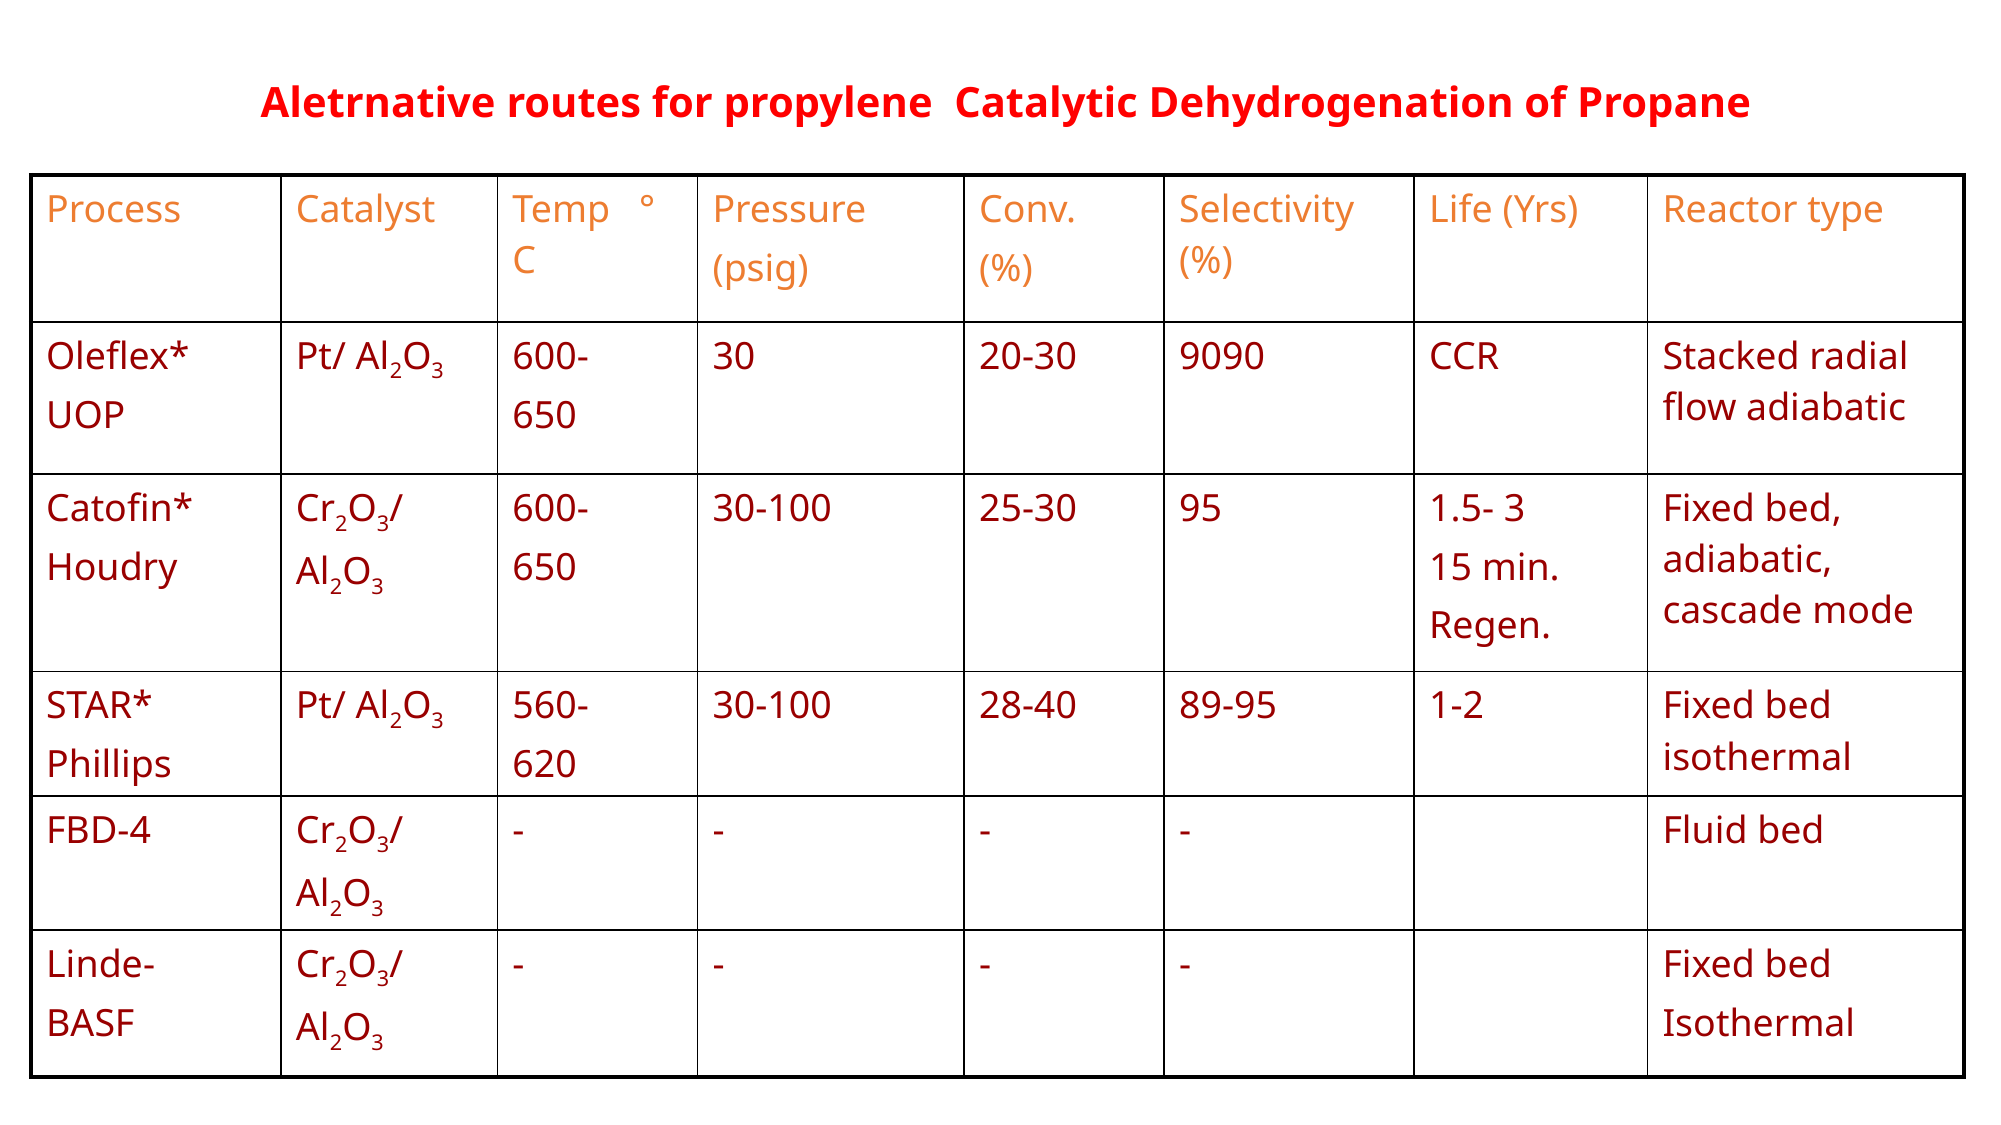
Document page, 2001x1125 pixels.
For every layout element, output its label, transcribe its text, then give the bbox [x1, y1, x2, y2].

table_cell 30 [698, 323, 963, 473]
table_cell 20-30 [965, 323, 1163, 473]
table_cell - [965, 797, 1163, 929]
table_cell 28-40 [965, 672, 1163, 795]
table_header Reactor type [1648, 177, 1962, 321]
table_cell [1415, 931, 1647, 1075]
table_cell Cr2O3/ Al2O3 [282, 931, 497, 1075]
table_cell Cr2O3/ Al2O3 [282, 797, 497, 929]
table_cell Fixed bed isothermal [1648, 672, 1962, 795]
table_cell 95 [1165, 475, 1413, 671]
table_cell STAR* Phillips [33, 672, 280, 795]
table_cell 1-2 [1415, 672, 1647, 795]
table_cell Catofin* Houdry [33, 475, 280, 671]
table_cell Pt/ Al2O3 [282, 672, 497, 795]
table_cell - [1165, 797, 1413, 929]
table_header Selectivity (%) [1165, 177, 1413, 321]
table_cell CCR [1415, 323, 1647, 473]
table_cell 25-30 [965, 475, 1163, 671]
table_cell 30-100 [698, 672, 963, 795]
table_cell Linde- BASF [33, 931, 280, 1075]
table_header Process [33, 177, 280, 321]
table_header Conv. (%) [965, 177, 1163, 321]
table_cell 600- 650 [498, 475, 697, 671]
table_cell - [1165, 931, 1413, 1075]
table_cell - [965, 931, 1163, 1075]
table_header Life (Yrs) [1415, 177, 1647, 321]
table_cell Fixed bed Isothermal [1648, 931, 1962, 1075]
table_cell 600- 650 [498, 323, 697, 473]
table_cell - [498, 931, 697, 1075]
table_cell Oleflex* UOP [33, 323, 280, 473]
table_cell - [698, 931, 963, 1075]
table_cell 1.5- 3 15 min. Regen. [1415, 475, 1647, 671]
table_cell Pt/ Al2O3 [282, 323, 497, 473]
table_header Pressure (psig) [698, 177, 963, 321]
table_header Temp ° C [498, 177, 697, 321]
table_cell [1415, 797, 1647, 929]
table_cell 9090 [1165, 323, 1413, 473]
table_cell Fluid bed [1648, 797, 1962, 929]
table_cell - [698, 797, 963, 929]
table_cell - [498, 797, 697, 929]
table_cell Stacked radial flow adiabatic [1648, 323, 1962, 473]
table_cell 560- 620 [498, 672, 697, 795]
table_header Catalyst [282, 177, 497, 321]
table_cell Fixed bed, adiabatic, cascade mode [1648, 475, 1962, 671]
table_cell FBD-4 [33, 797, 280, 929]
table_cell 30-100 [698, 475, 963, 671]
table_cell Cr2O3/ Al2O3 [282, 475, 497, 671]
title Aletrnative routes for propylene Catalytic Dehydrogenation of Propane [30, 39, 1965, 153]
table_cell 89-95 [1165, 672, 1413, 795]
